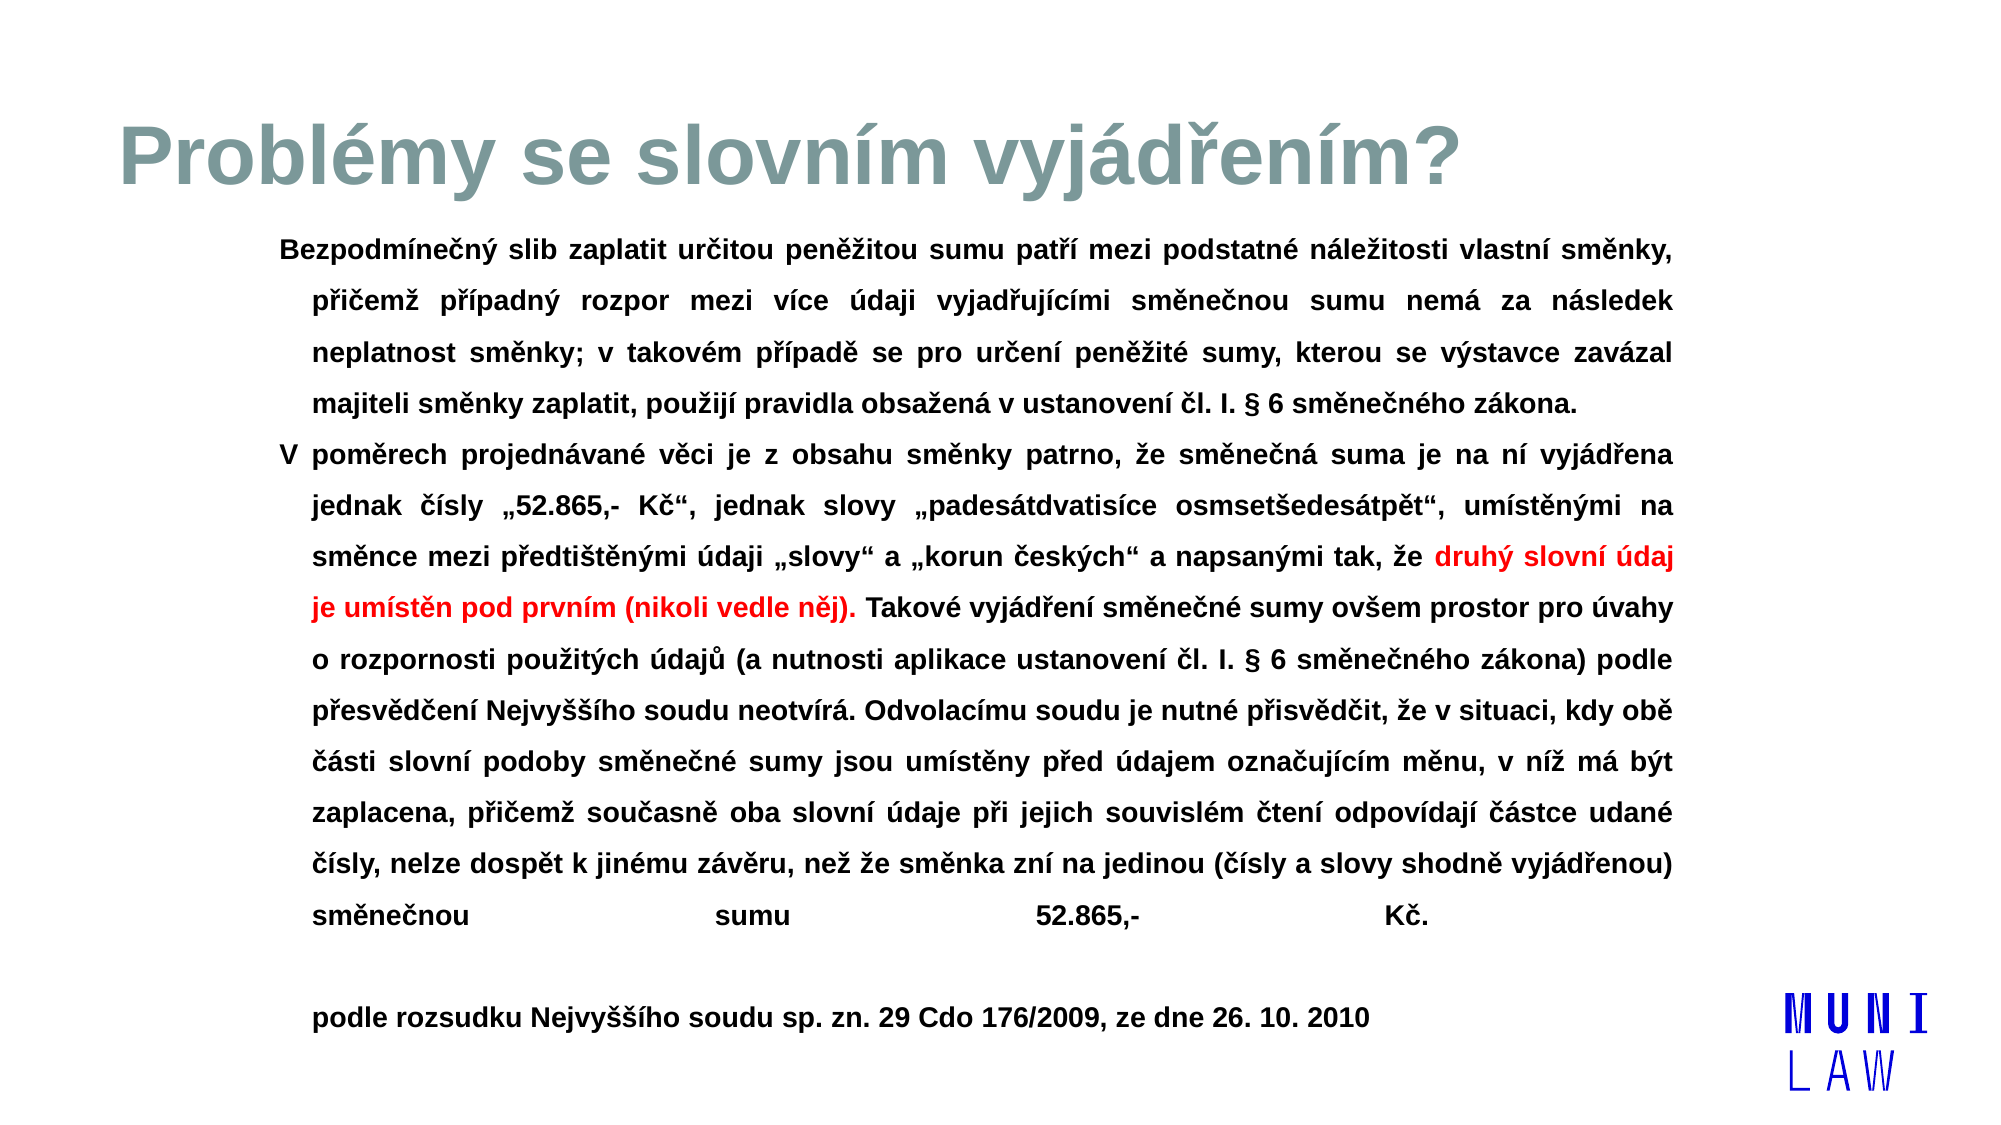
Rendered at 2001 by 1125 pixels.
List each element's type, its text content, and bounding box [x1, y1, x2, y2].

list Bezpodmínečný slib zaplatit určitou peněžitou sumu patří mezi podstatné náležitosti vlastní směnky, přičemž případný rozpor mezi více údaji vyjadřujícími směnečnou sumu nemá za následek neplatnost směnky; v takovém případě se pro určení peněžité sumy, kterou se výstavce zavázal majiteli směnky zaplatit, použijí pravidla obsažená v ustanovení čl. I. § 6 směnečného zákona. V poměrech projednávané věci je z obsahu směnky patrno, že směnečná suma je na ní vyjádřena jednak čísly „52.865,- Kč“, jednak slovy „padesátdvatisíce osmsetšedesátpět“, umístěnými na směnce mezi předtištěnými údaji „slovy“ a „korun českých“ a napsanými tak, že druhý slovní údaj je umístěn pod prvním (nikoli vedle něj). Takové vyjádření směnečné sumy ovšem prostor pro úvahy o rozpornosti použitých údajů (a nutnosti aplikace ustanovení čl. I. § 6 směnečného zákona) podle přesvědčení Nejvyššího soudu neotvírá. Odvolacímu soudu je nutné přisvědčit, že v situaci, kdy obě části slovní podoby směnečné sumy jsou umístěny před údajem označujícím měnu, v níž má být zaplacena, přičemž současně oba slovní údaje při jejich souvislém čtení odpovídají částce udané čísly, nelze dospět k jinému závěru, než že směnka zní na jedinou (čísly a slovy shodně vyjádřenou) směnečnou sumu 52.865,- Kč. podle rozsudku Nejvyššího soudu sp. zn. 29 Cdo 176/2009, ze dne 26. 10. 2010 [279, 214, 1675, 1125]
title Problémy se slovním vyjádřením? [118, 118, 1883, 193]
